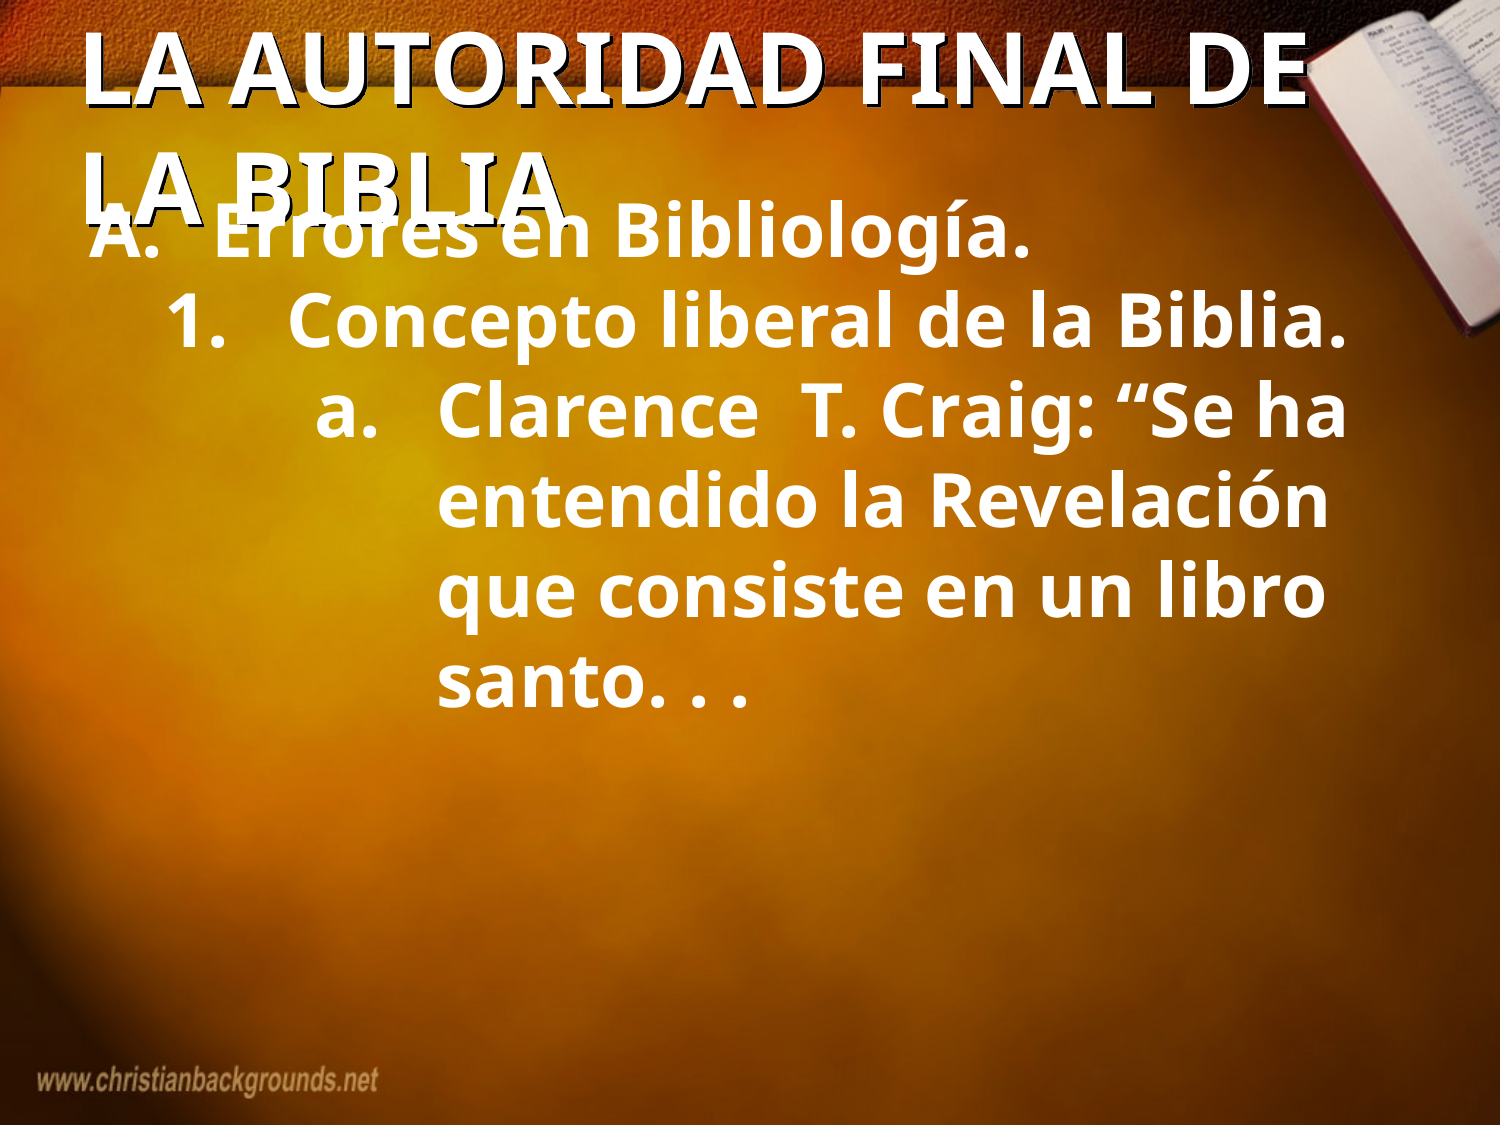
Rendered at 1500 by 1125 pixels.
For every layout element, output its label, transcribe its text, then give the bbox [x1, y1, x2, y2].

title LA AUTORIDAD FINAL DE LA BIBLIA [62, 49, 1388, 201]
picture [0, 0, 1500, 1125]
text_box Errores en Bibliología. Concepto liberal de la Biblia. Clarence T. Craig: “Se ha entendido la Revelación que consiste en un libro santo. . . [74, 174, 1438, 730]
